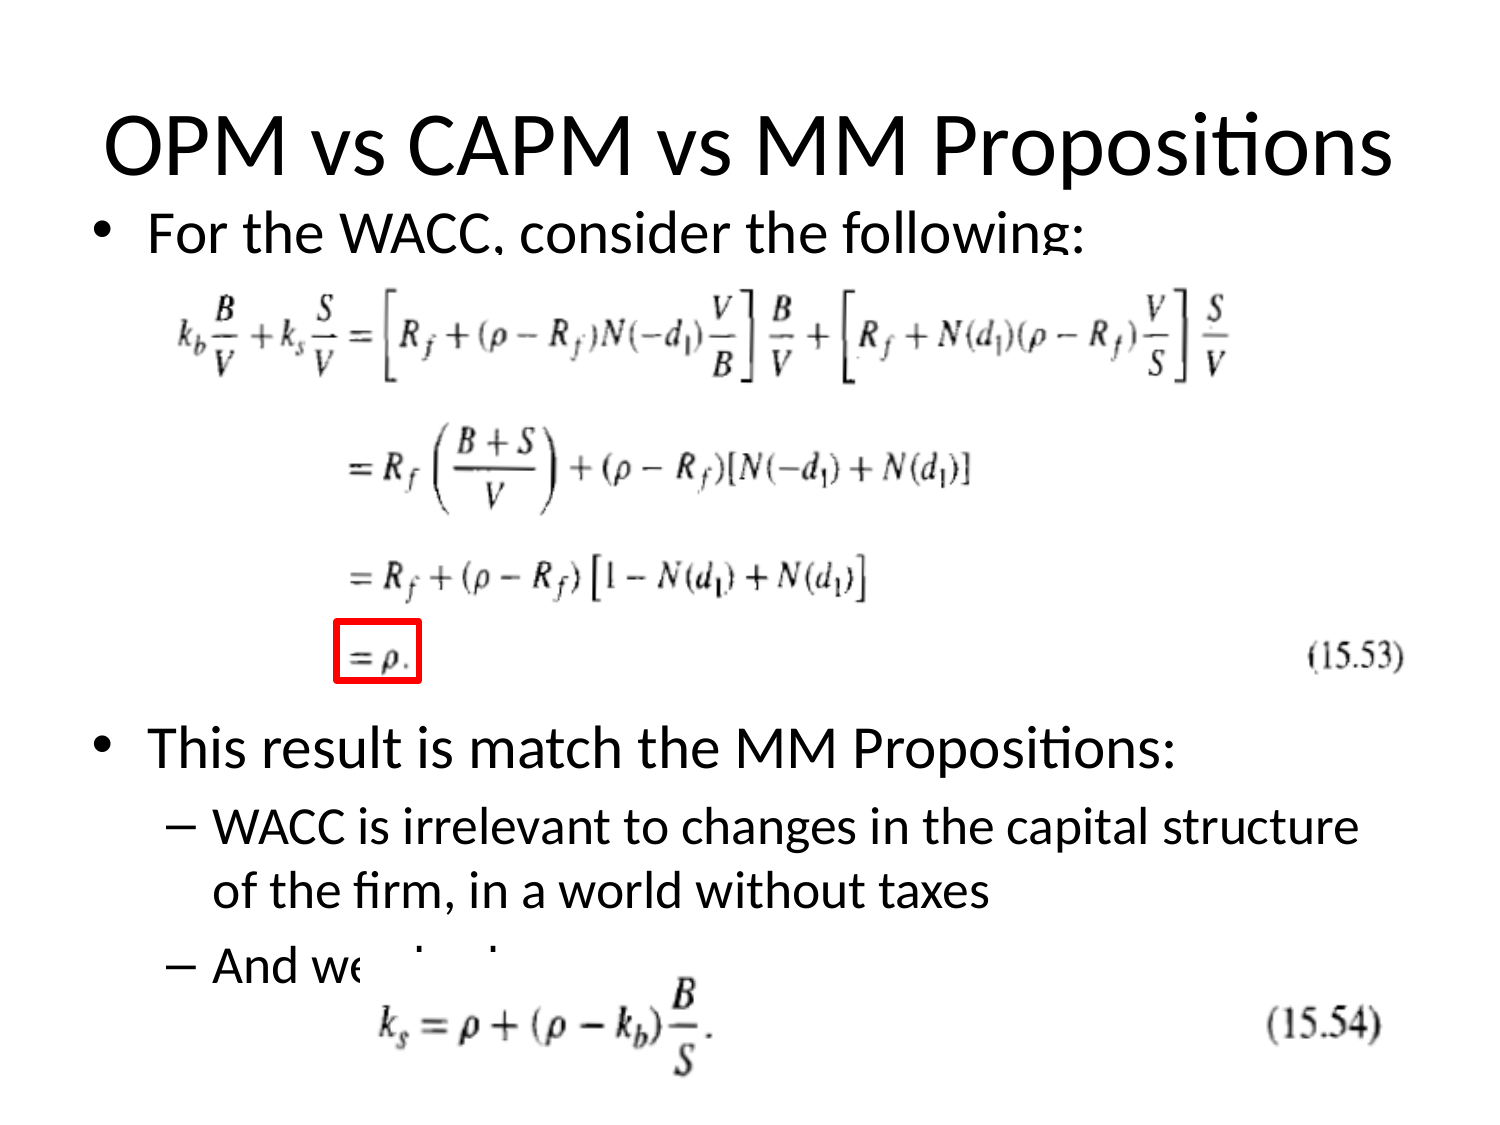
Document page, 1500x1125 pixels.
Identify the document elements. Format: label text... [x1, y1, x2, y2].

picture [359, 952, 1394, 1099]
list For the WACC, consider the following: This result is match the MM Propositions: WACC is irrelevant to changes in the capital structure of the firm, in a world without taxes And we also have [76, 184, 1427, 1005]
title OPM vs CAPM vs MM Propositions [75, 45, 1425, 233]
picture [159, 255, 1410, 688]
